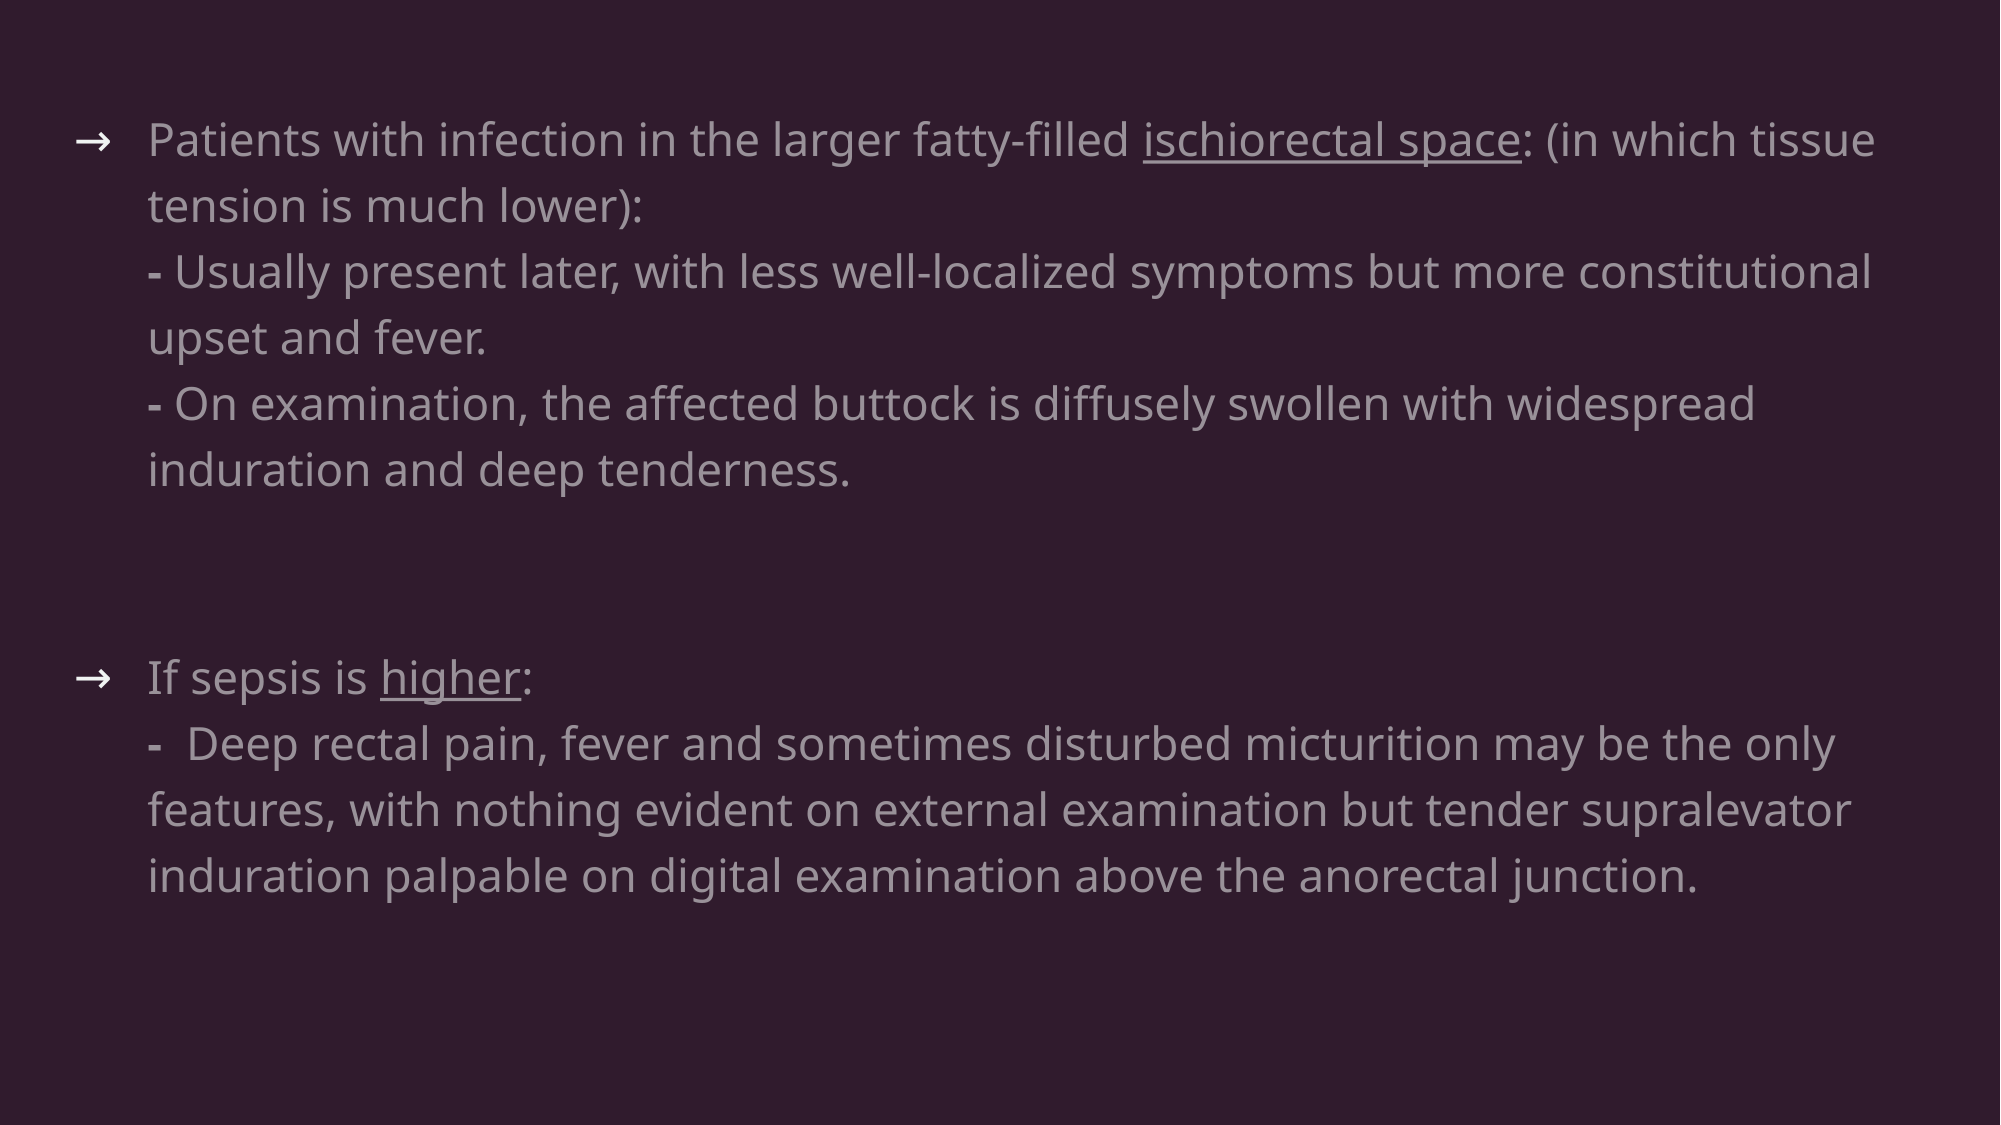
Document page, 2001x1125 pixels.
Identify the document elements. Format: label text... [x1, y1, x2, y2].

list Patients with infection in the larger fatty-filled ischiorectal space: (in which tissue tension is much lower): - Usually present later, with less well-localized symptoms but more constitutional upset and fever. - On examination, the affected buttock is diffusely swollen with widespread induration and deep tenderness. If sepsis is higher: - Deep rectal pain, fever and sometimes disturbed micturition may be the only features, with nothing evident on external examination but tender supralevator induration palpable on digital examination above the anorectal junction. [73, 99, 1927, 1055]
